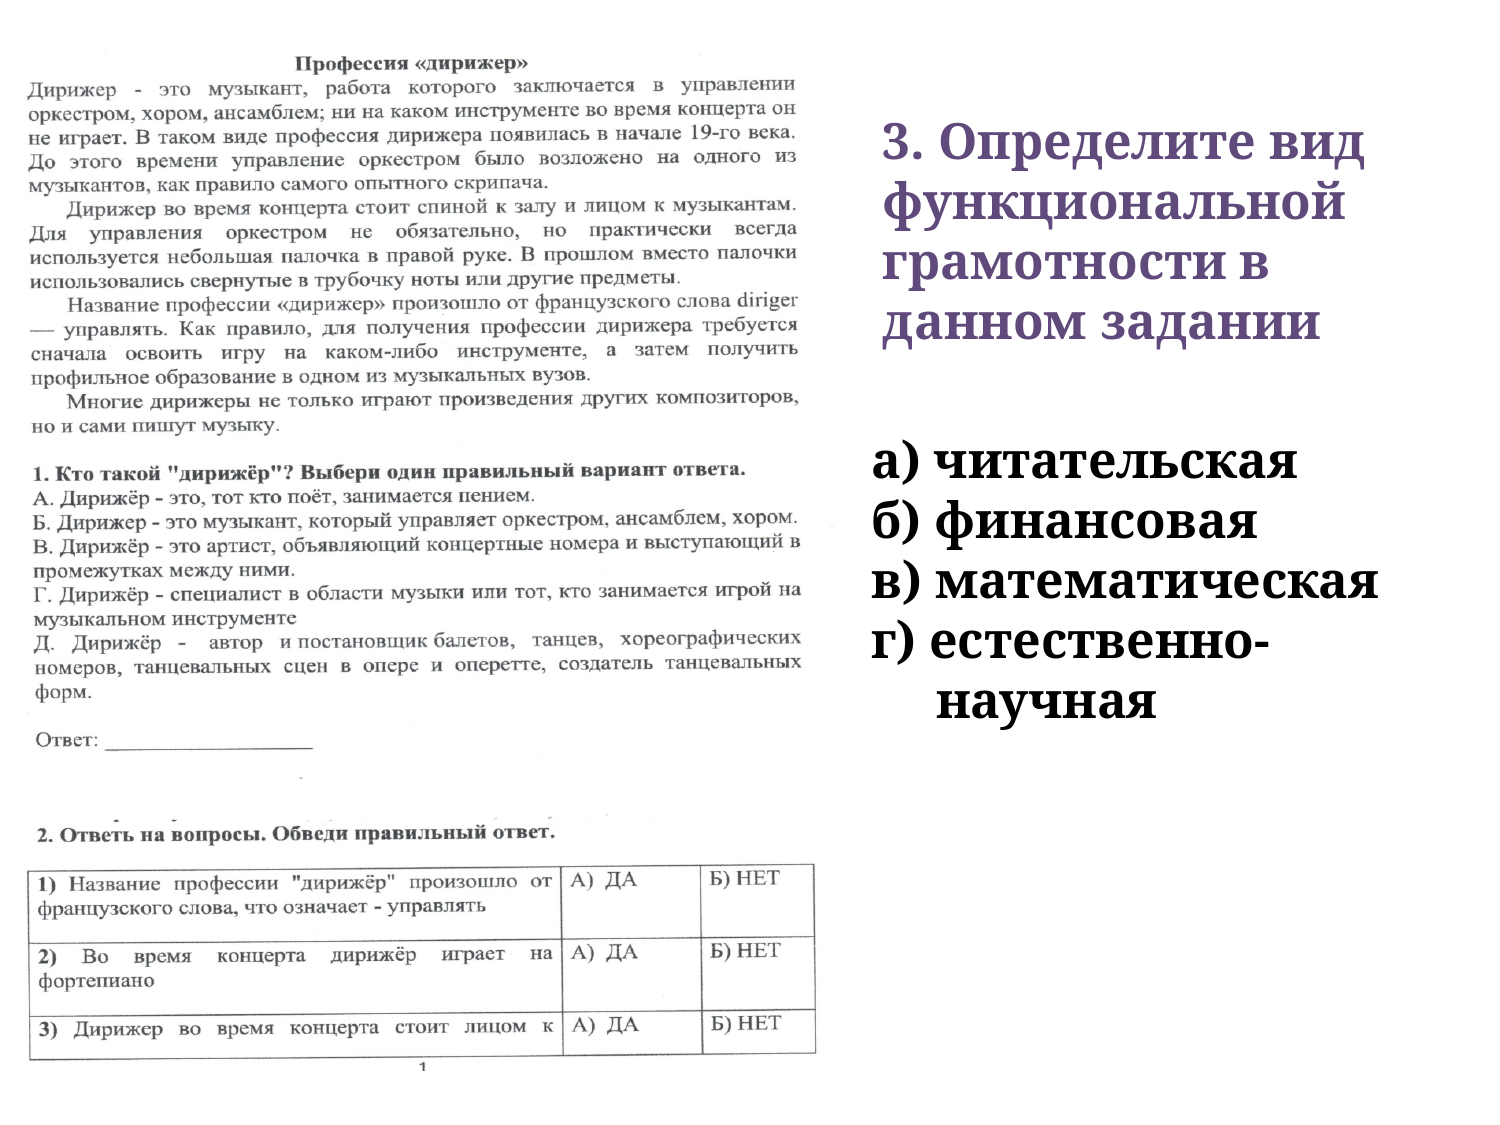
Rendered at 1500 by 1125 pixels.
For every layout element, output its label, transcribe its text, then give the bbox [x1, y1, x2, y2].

text_box 3. Определите вид функциональной грамотности в данном задании [868, 101, 1430, 357]
picture [0, 42, 845, 1071]
text_box а) читательская б) финансовая в) математическая г) естественно- научная [856, 420, 1447, 736]
